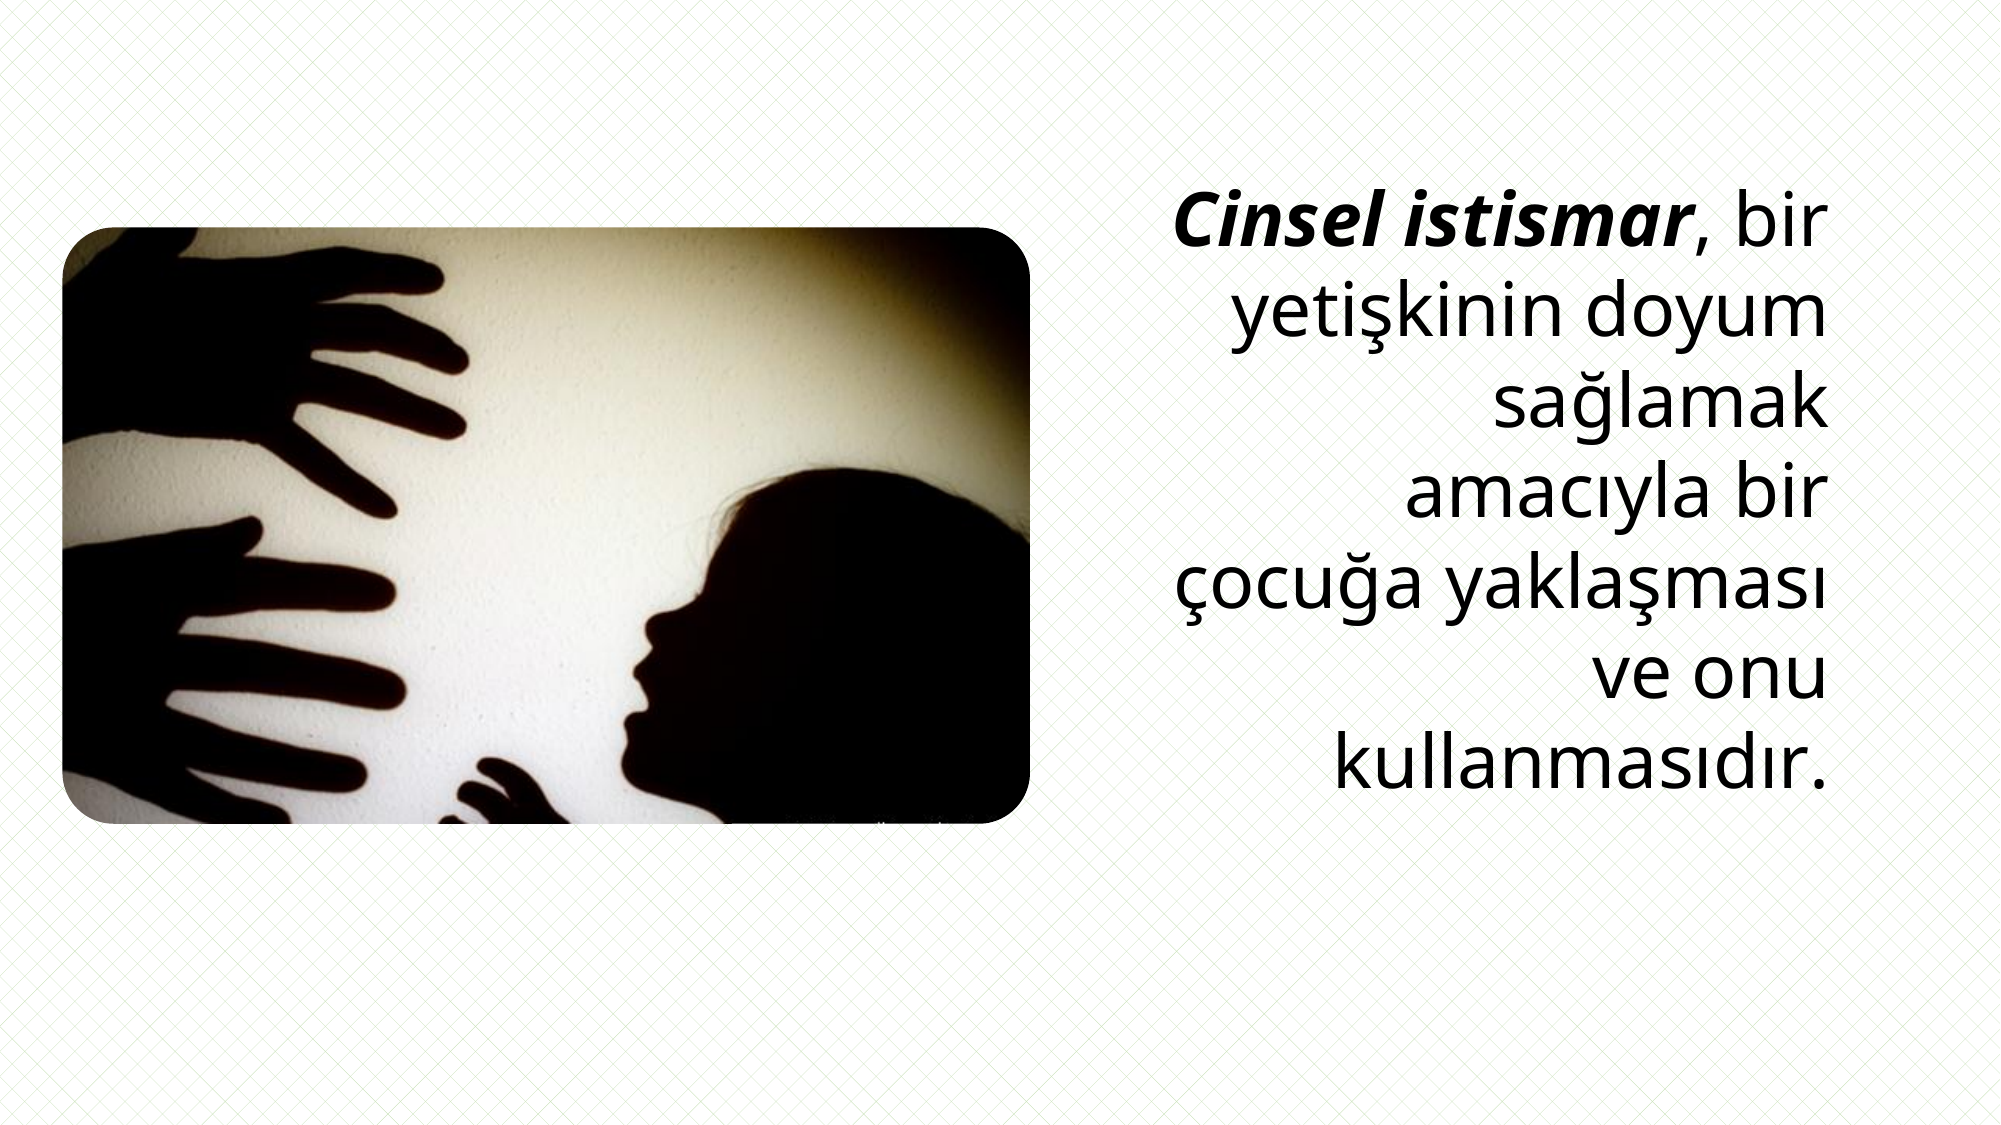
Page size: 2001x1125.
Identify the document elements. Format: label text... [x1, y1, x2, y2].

picture [62, 227, 1031, 824]
text_box Cinsel istismar, bir yetişkinin doyum sağlamak amacıyla bir çocuğa yaklaşması ve onu kullanmasıdır. [1100, 163, 1845, 1025]
